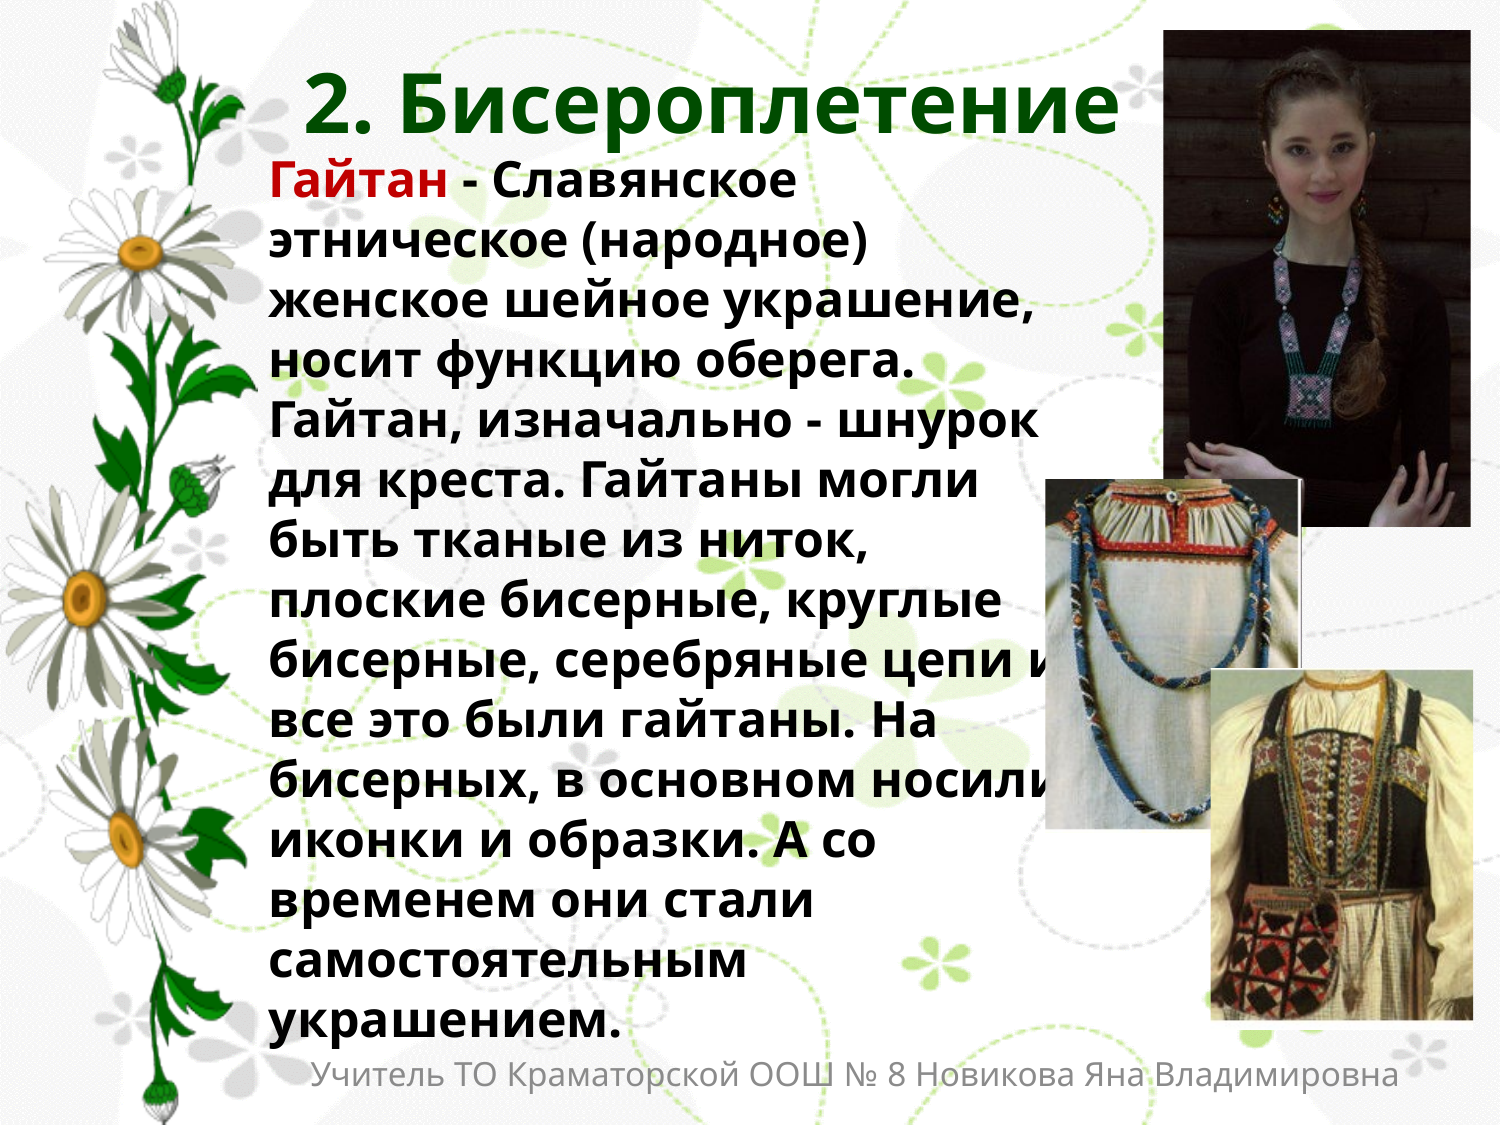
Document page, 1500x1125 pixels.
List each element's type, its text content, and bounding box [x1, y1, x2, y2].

footer Учитель ТО Краматорской ООШ № 8 Новикова Яна Владимировна [257, 1042, 1454, 1103]
picture [0, 0, 258, 1125]
text_box Гайтан - Славянское этническое (народное) женское шейное украшение, носит функцию оберега. Гайтан, изначально - шнурок для креста. Гайтаны могли быть тканые из ниток, плоские бисерные, круглые бисерные, серебряные цепи и все это были гайтаны. На бисерных, в основном носили иконки и образки. А со временем они стали самостоятельным украшением. [253, 140, 1081, 1056]
text_box 2. Бисероплетение [289, 42, 1158, 158]
picture [1045, 30, 1474, 1030]
